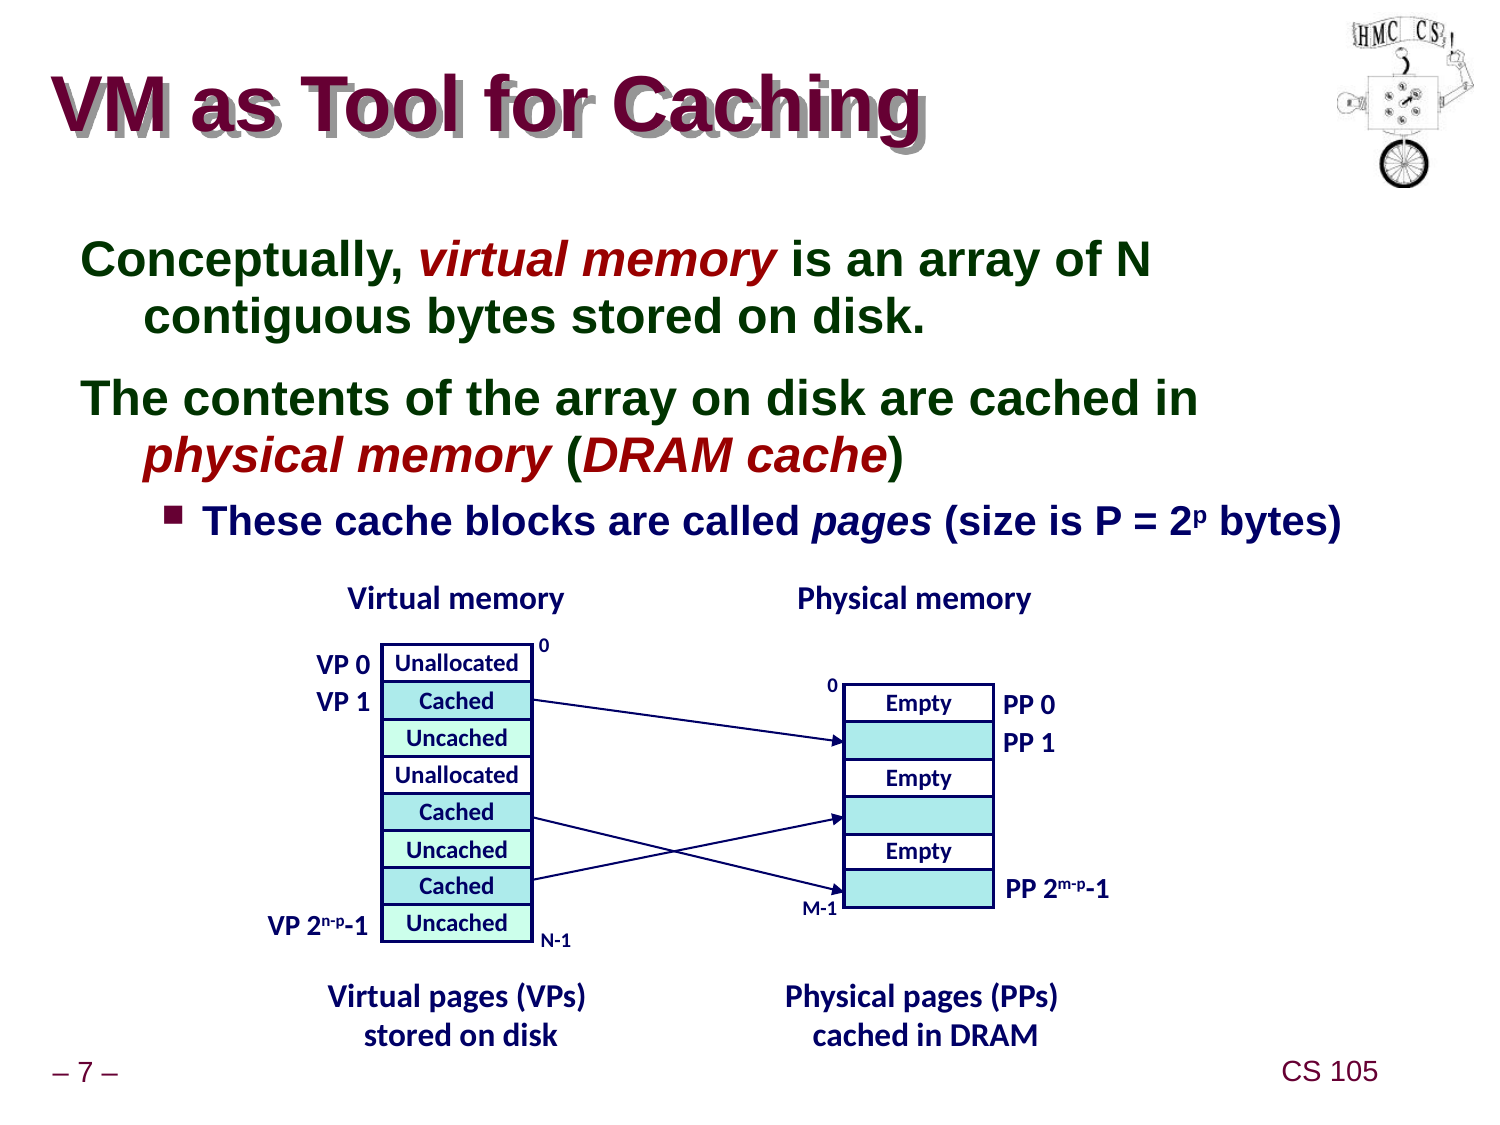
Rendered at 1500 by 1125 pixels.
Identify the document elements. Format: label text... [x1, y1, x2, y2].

title VM as Tool for Caching [50, 37, 1275, 175]
text_box PP 2m-p-1 [990, 866, 1125, 912]
text_box Virtual memory [332, 574, 581, 625]
text_box Physical memory [782, 574, 1047, 625]
text_box Physical pages (PPs) cached in DRAM [770, 968, 1082, 1062]
list Conceptually, virtual memory is an array of N contiguous bytes stored on disk. The contents of the array on disk are cached in physical memory (DRAM cache) These cache blocks are called pages (size is P = 2p bytes) [65, 223, 1361, 563]
text_box M-1 [787, 888, 853, 929]
picture [1337, 12, 1474, 188]
text_box [843, 796, 994, 835]
text_box PP 1 [988, 717, 1071, 767]
text_box Unallocated [382, 644, 532, 681]
text_box Cached [382, 681, 532, 719]
text_box Cached [382, 793, 532, 830]
text_box VP 1 [301, 679, 382, 726]
text_box [843, 721, 988, 759]
text_box N-1 [525, 920, 586, 960]
text_box Empty [843, 835, 994, 870]
text_box [532, 699, 845, 747]
text_box [843, 870, 990, 908]
text_box 0 [523, 625, 565, 665]
text_box [532, 813, 845, 881]
text_box VP 0 [301, 642, 386, 679]
text_box Uncached [384, 905, 532, 942]
text_box [832, 883, 840, 888]
text_box Uncached [382, 830, 532, 867]
text_box Unallocated [382, 756, 532, 793]
text_box Cached [382, 867, 532, 905]
text_box Virtual pages (VPs) stored on disk [312, 968, 610, 1062]
text_box 0 [812, 665, 853, 706]
text_box Uncached [382, 719, 532, 756]
text_box PP 0 [988, 679, 1071, 717]
text_box Empty [843, 684, 988, 721]
text_box VP 2n-p-1 [252, 903, 384, 949]
text_box Empty [843, 759, 994, 796]
